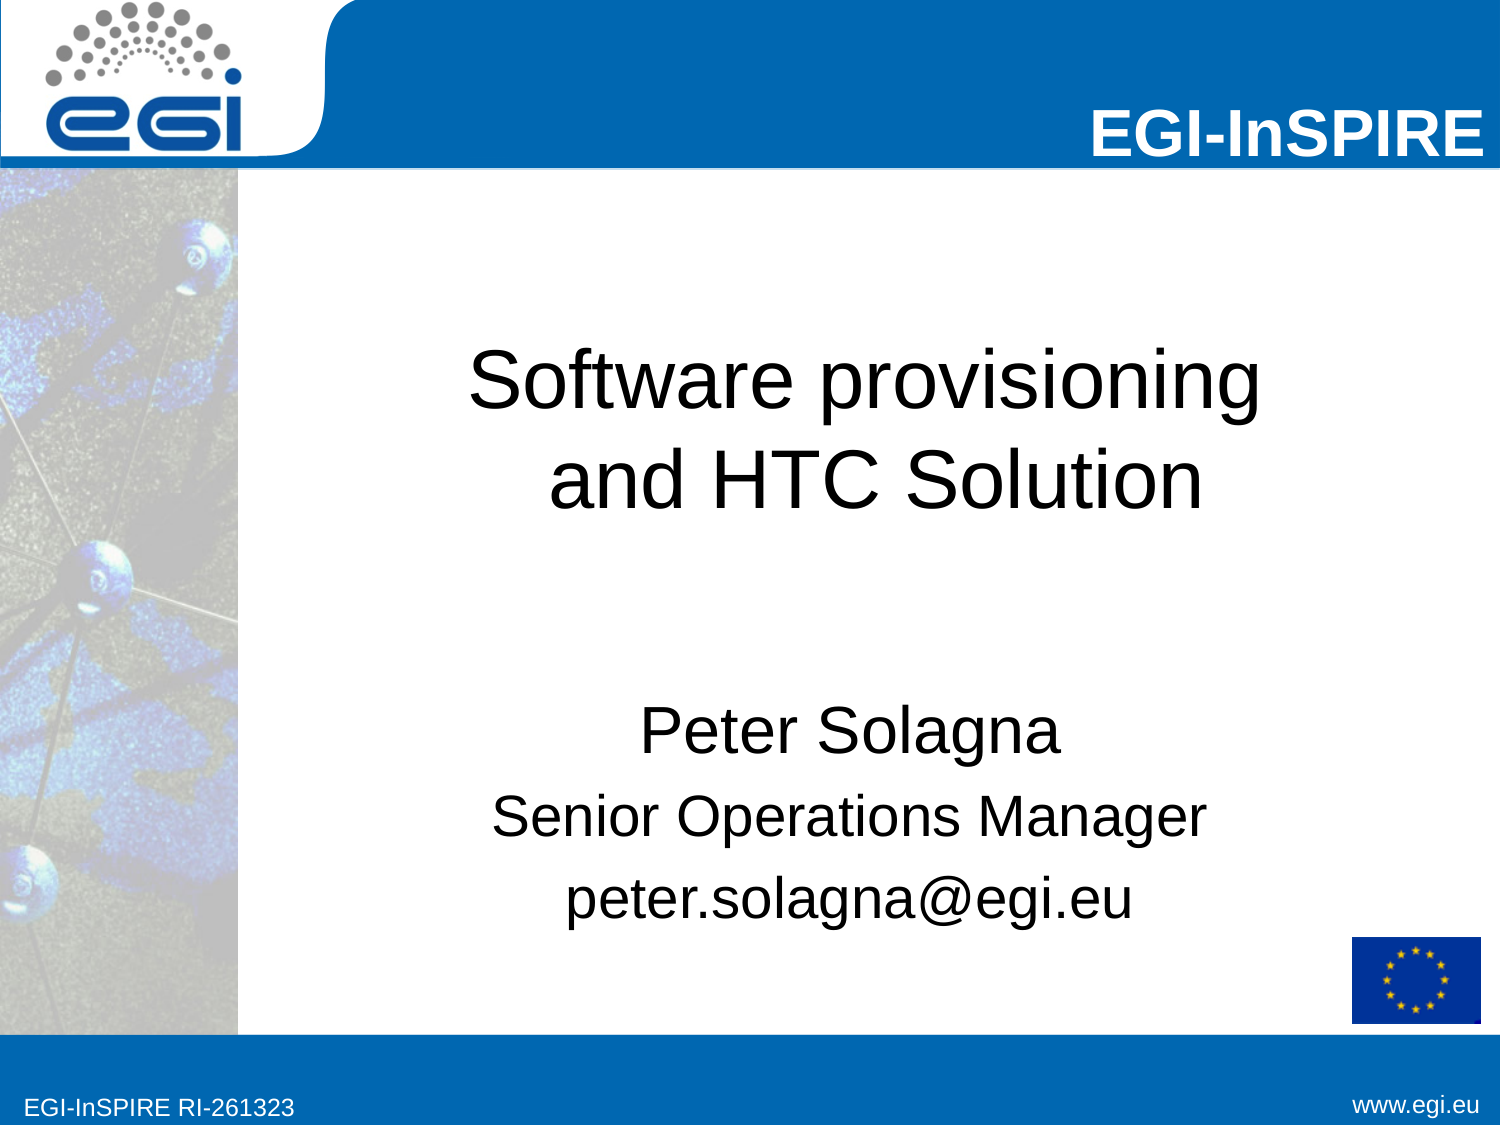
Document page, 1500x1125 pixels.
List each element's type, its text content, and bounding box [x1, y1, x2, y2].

picture [1352, 937, 1481, 1024]
subtitle Peter Solagna Senior Operations Manager peter.solagna@egi.eu [371, 586, 1329, 807]
title Software provisioning and HTC Solution [230, 349, 1500, 591]
picture [0, 0, 1500, 1034]
